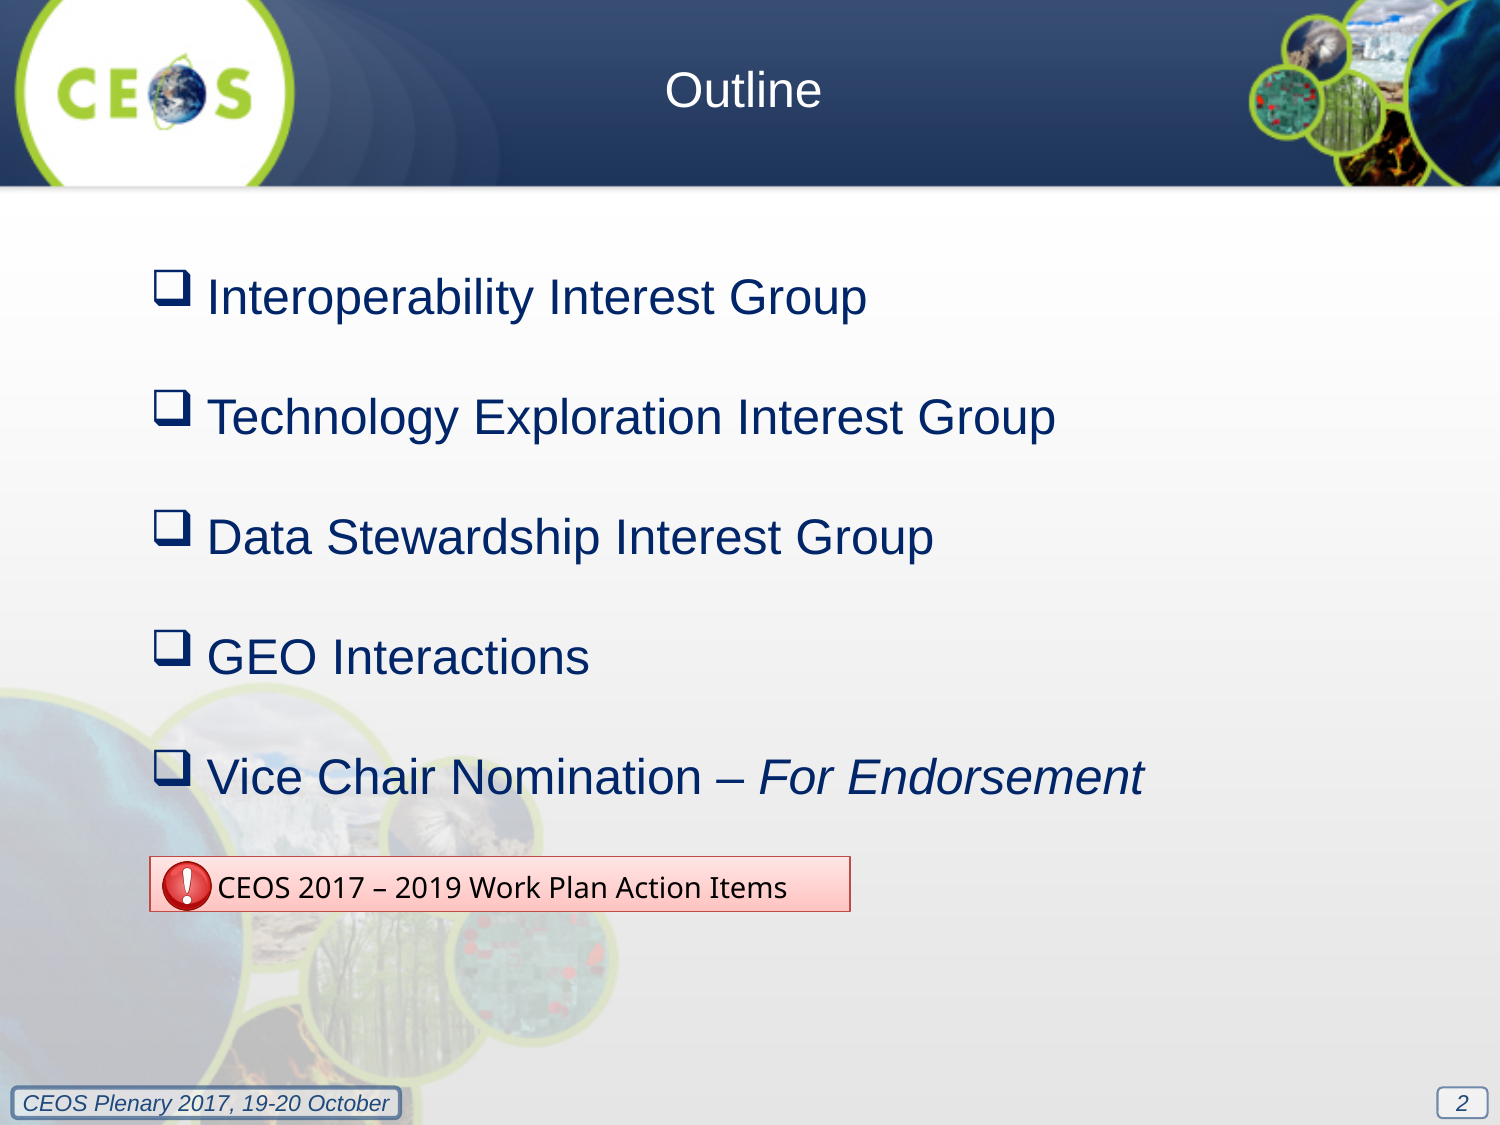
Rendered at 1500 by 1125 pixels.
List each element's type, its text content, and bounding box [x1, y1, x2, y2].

picture [0, 0, 1500, 1125]
slide_number 2 [1436, 1086, 1489, 1120]
text_box Interoperability Interest Group Technology Exploration Interest Group Data Stewardship Interest Group GEO Interactions Vice Chair Nomination – For Endorsement [135, 256, 1254, 1052]
list Outline [337, 50, 1150, 138]
text_box CEOS 2017 – 2019 Work Plan Action Items [149, 856, 851, 912]
